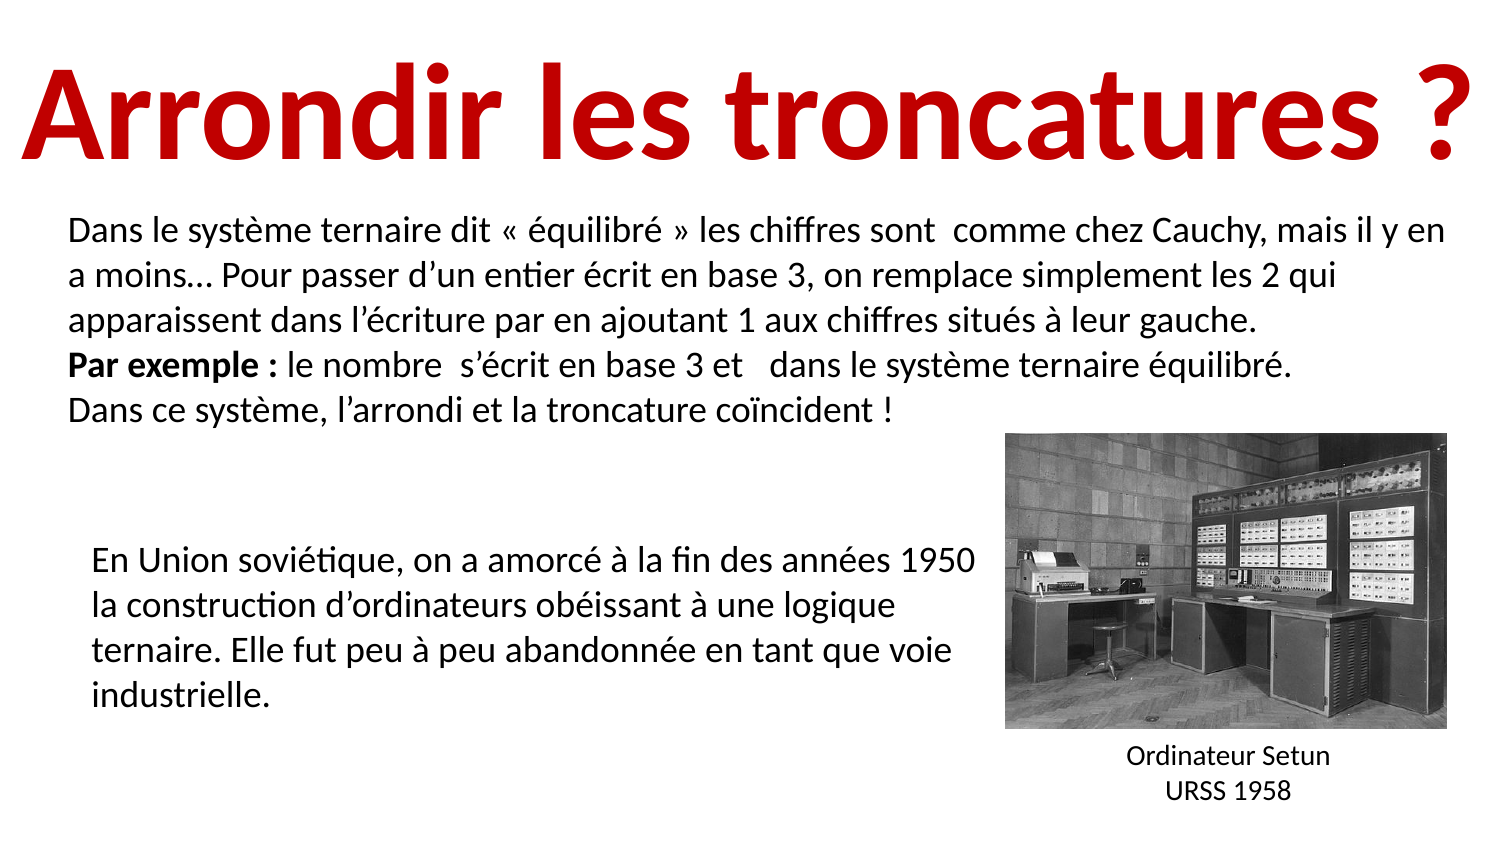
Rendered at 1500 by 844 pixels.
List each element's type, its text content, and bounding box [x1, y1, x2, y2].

title Arrondir les troncatures ? [0, 33, 1500, 175]
text_box En Union soviétique, on a amorcé à la fin des années 1950 la construction d’ordinateurs obéissant à une logique ternaire. Elle fut peu à peu abandonnée en tant que voie industrielle. [76, 528, 998, 723]
text_box Ordinateur Setun URSS 1958 [1005, 730, 1452, 814]
picture [1004, 433, 1448, 729]
